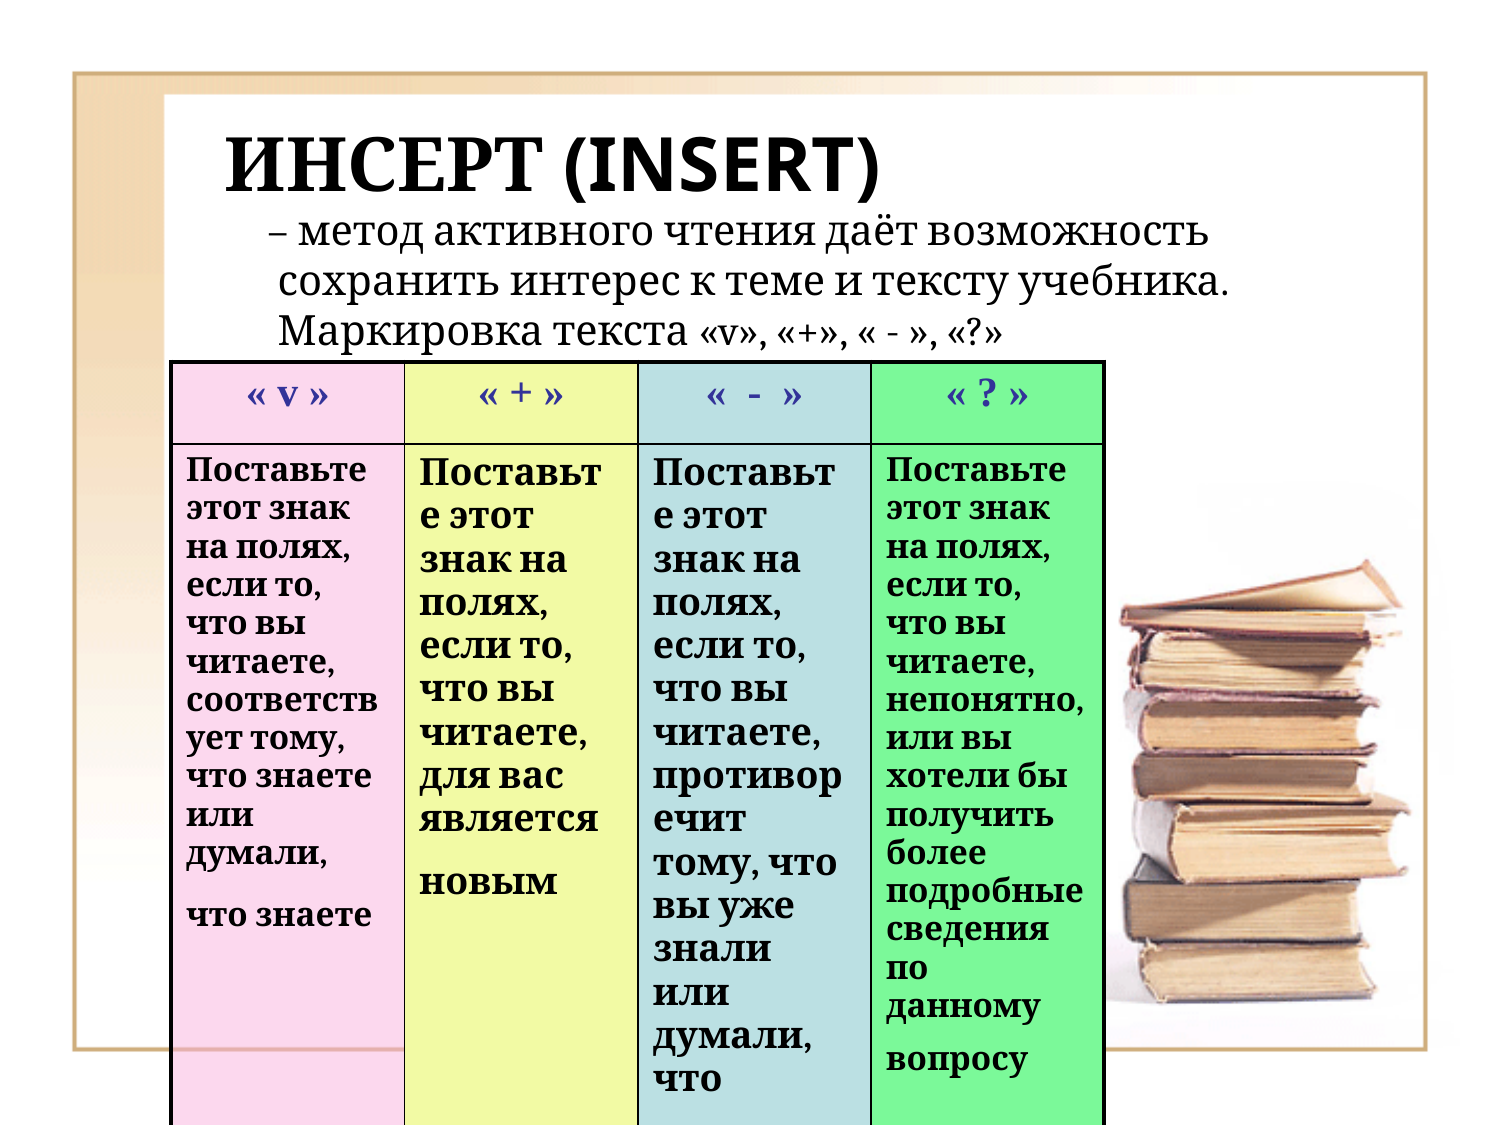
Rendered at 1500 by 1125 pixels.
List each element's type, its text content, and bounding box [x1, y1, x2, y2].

list – метод активного чтения даёт возможность сохранить интерес к теме и тексту учебника. Маркировка текста «v», «+», « - », «?» [206, 196, 1361, 362]
table_cell Поставьте этот знак на полях, если то, что вы читаете, непонятно, или вы хотели бы получить более подробные сведения по данному вопросу [872, 445, 1102, 1125]
table_cell Поставьте этот знак на полях, если то, что вы читаете, для вас является новым [405, 445, 637, 1125]
table_cell Поставьте этот знак на полях, если то, что вы читаете, соответствует тому, что знаете или думали, что знаете [173, 445, 404, 1125]
table_header « + » [405, 364, 637, 443]
table_header « v » [173, 364, 404, 443]
title ИНСЕРТ (INSERT) [209, 90, 1373, 233]
table_header « ? » [872, 364, 1102, 443]
picture [0, 0, 1500, 1125]
table_cell Поставьте этот знак на полях, если то, что вы читаете, противоречит тому, что вы уже знали или думали, что знаете [639, 445, 870, 1125]
table_header « - » [639, 364, 870, 443]
